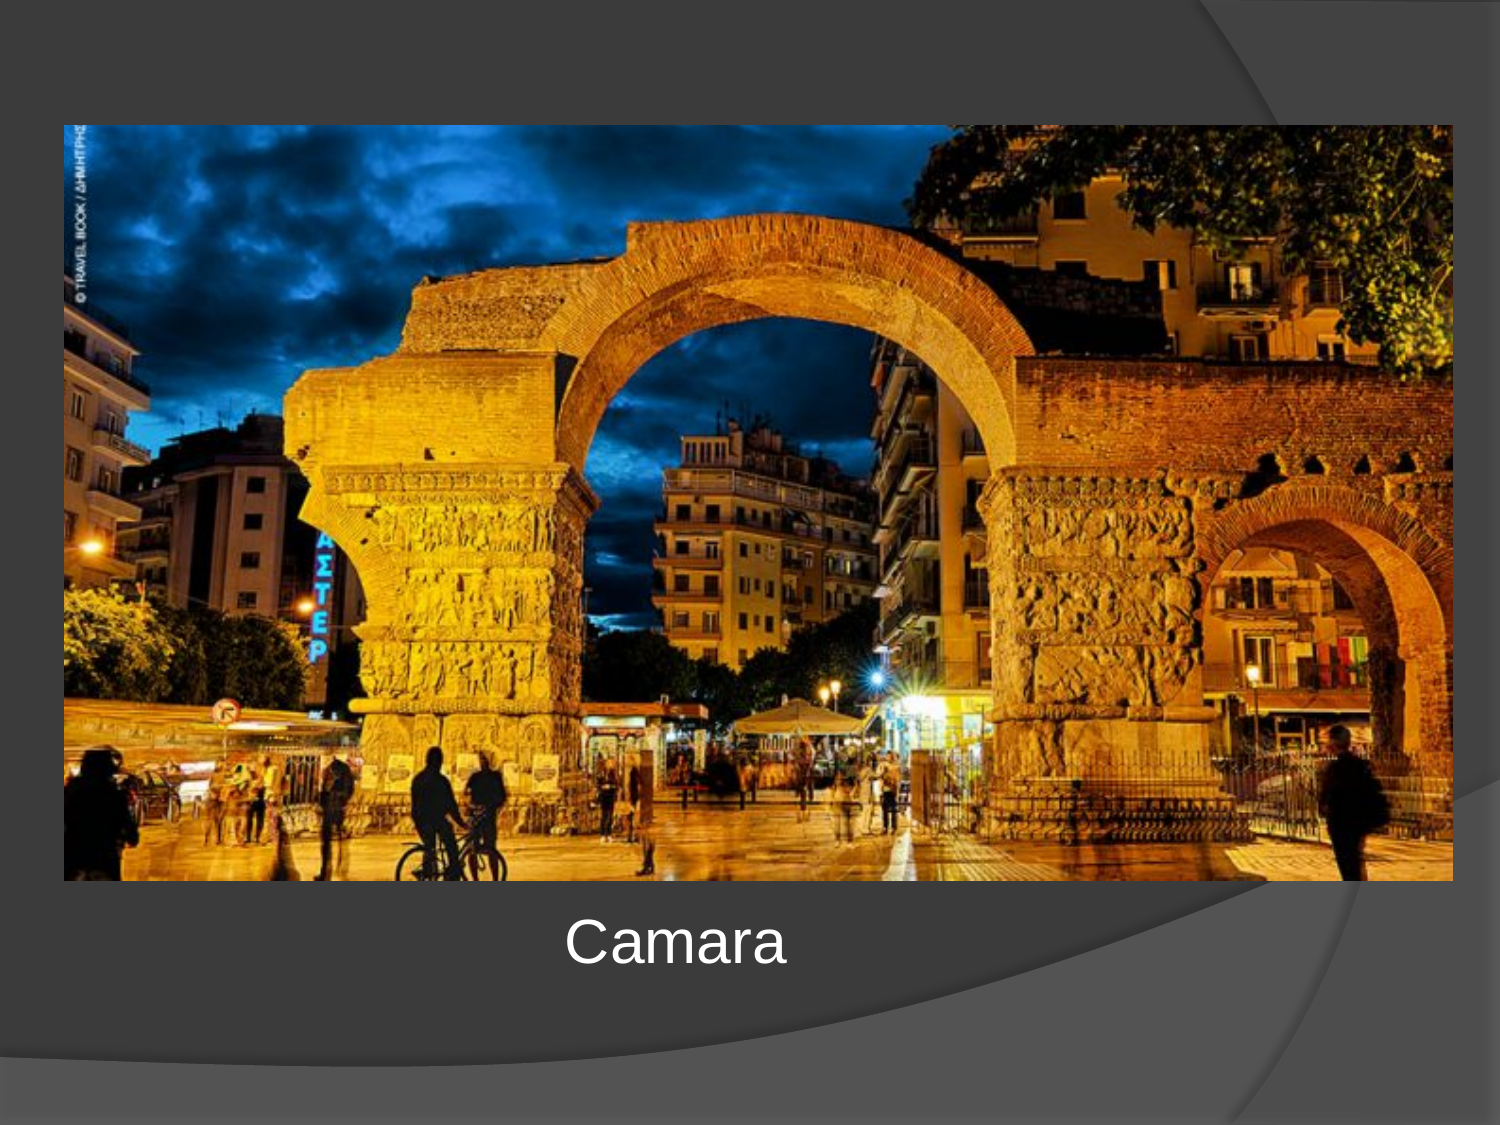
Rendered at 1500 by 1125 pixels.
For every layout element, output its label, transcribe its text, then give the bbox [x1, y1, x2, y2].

picture [64, 125, 1453, 881]
list Camara [76, 893, 1270, 1034]
